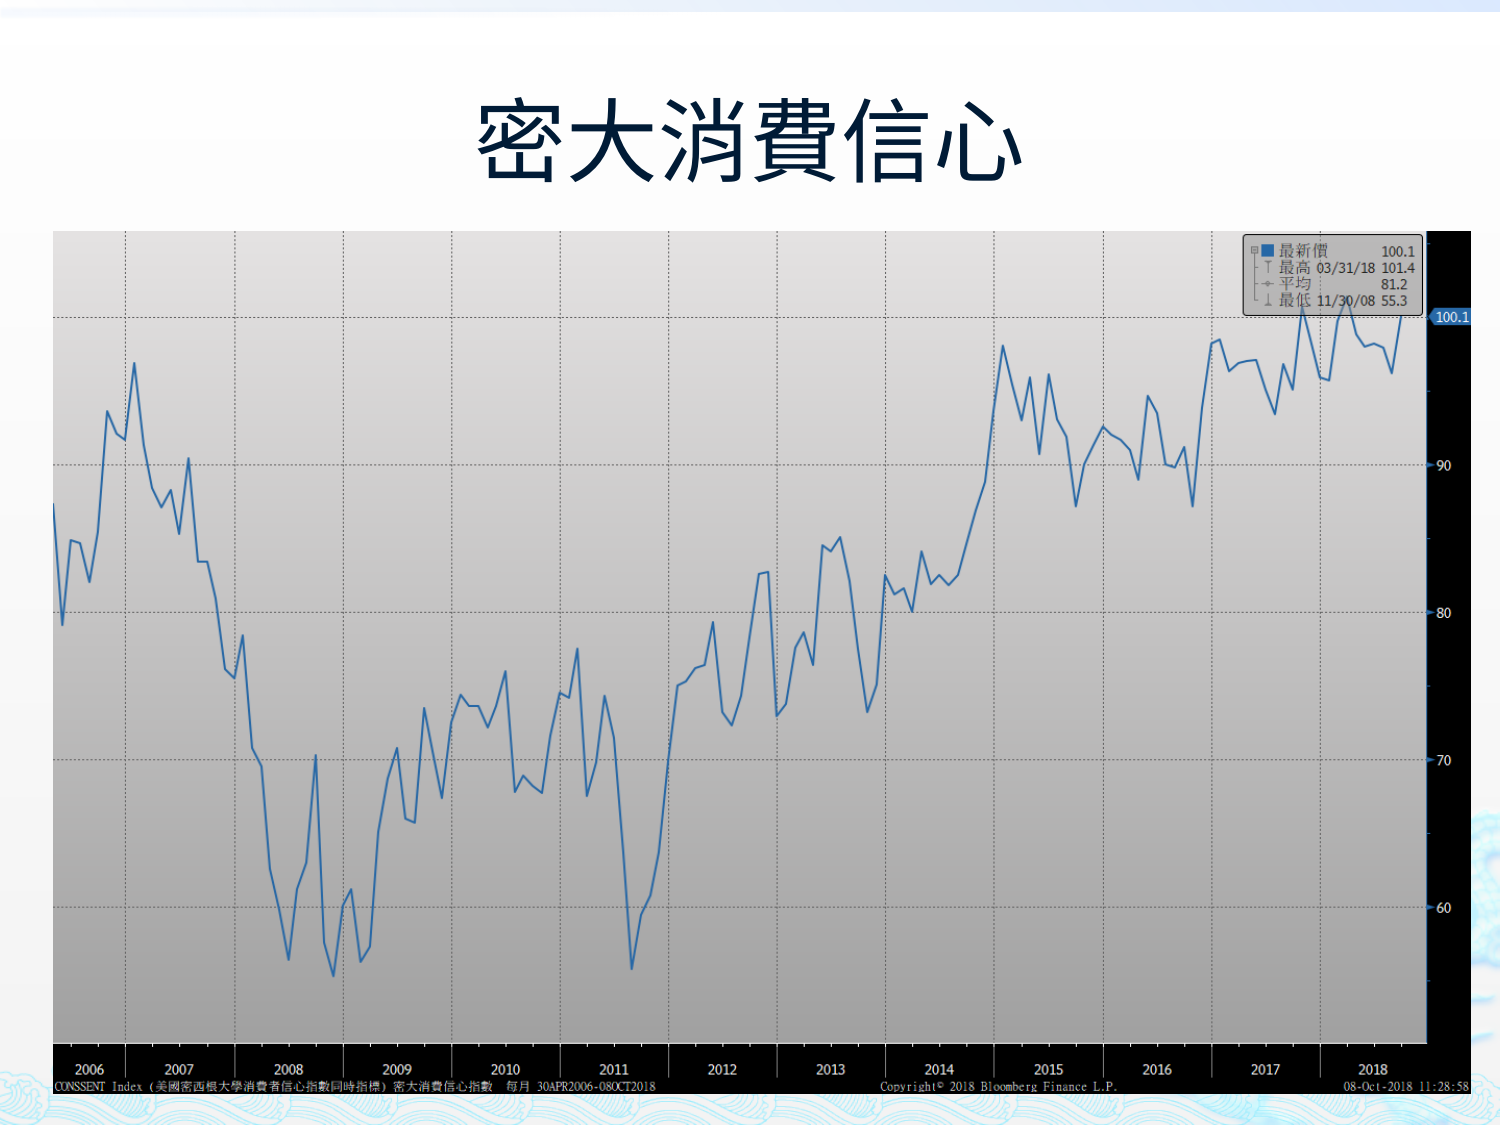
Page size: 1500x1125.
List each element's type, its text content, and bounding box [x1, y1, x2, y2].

picture [52, 231, 1472, 1095]
title 密大消費信心 [75, 45, 1425, 231]
